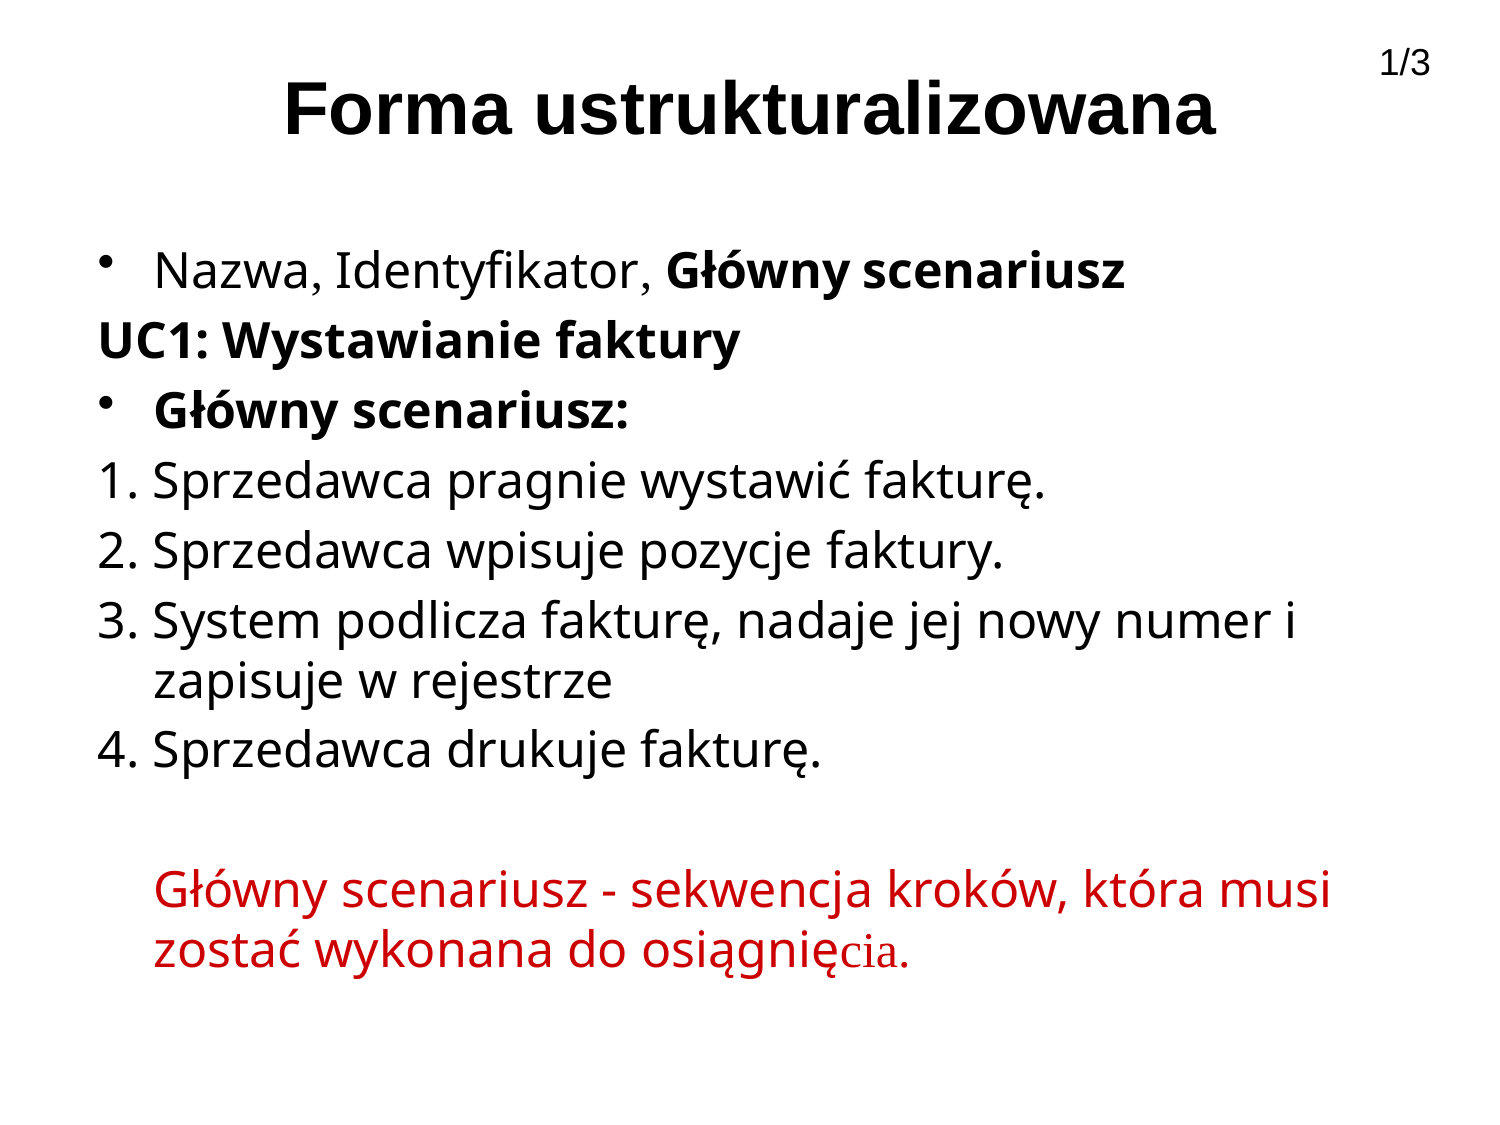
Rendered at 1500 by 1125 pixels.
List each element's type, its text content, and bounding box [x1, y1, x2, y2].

text_box 1/3 [1364, 30, 1471, 91]
title Forma ustrukturalizowana [0, 48, 1500, 162]
list Nazwa, Identyfikator, Główny scenariusz UC1: Wystawianie faktury Główny scenariusz: 1. Sprzedawca pragnie wystawić fakturę. 2. Sprzedawca wpisuje pozycje faktury. 3. System podlicza fakturę, nadaje jej nowy numer i zapisuje w rejestrze 4. Sprzedawca drukuje fakturę. Główny scenariusz - sekwencja kroków, która musi zostać wykonana do osiągnięcia. [82, 230, 1483, 988]
